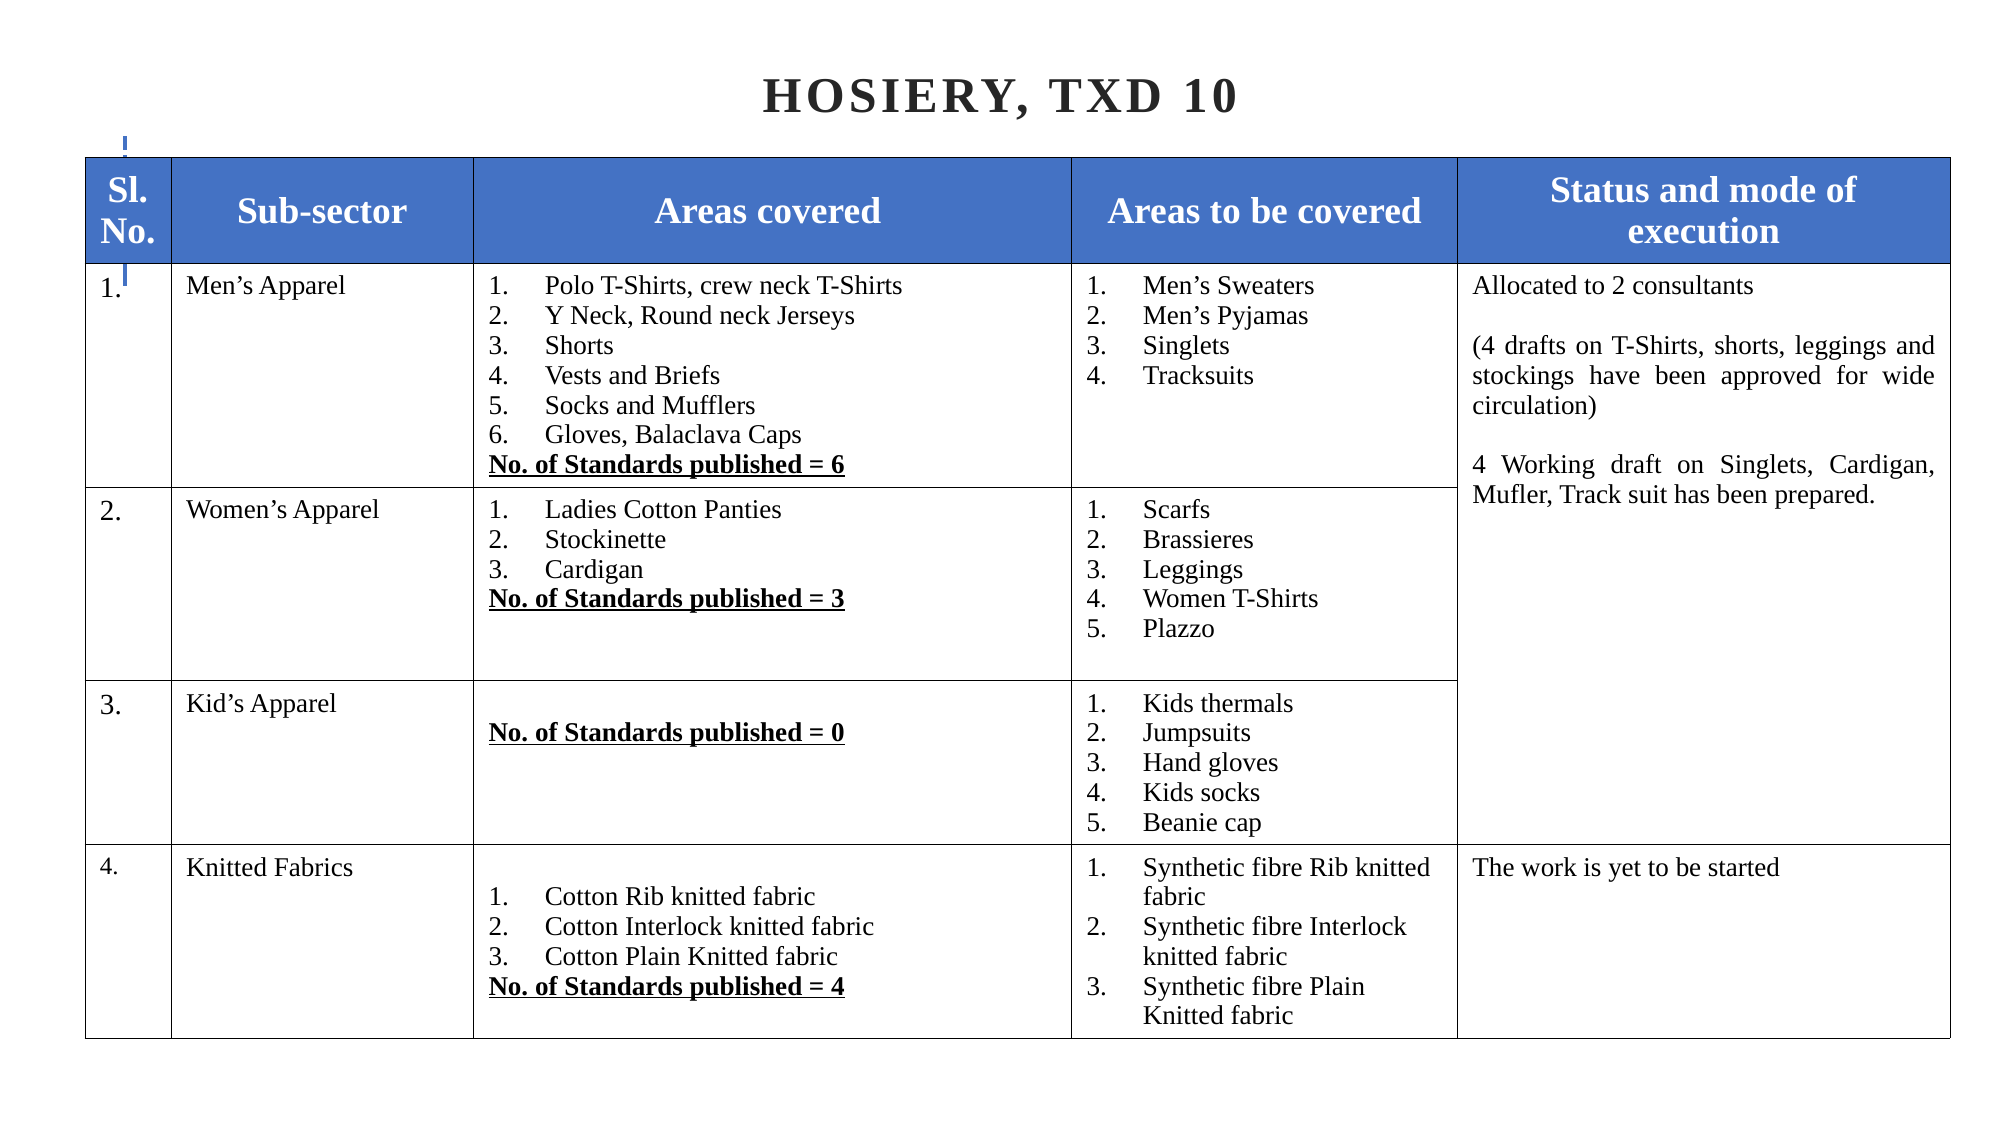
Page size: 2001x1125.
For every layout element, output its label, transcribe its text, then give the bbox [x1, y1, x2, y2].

text_box Hosiery, TXD 10 [0, 31, 2000, 153]
table_header Areas to be covered [1072, 158, 1457, 263]
table_cell Cotton Rib knitted fabric Cotton Interlock knitted fabric Cotton Plain Knitted fabric No. of Standards published = 4 [474, 845, 1071, 1038]
table_cell Men’s Apparel [172, 264, 473, 487]
table_cell Kids thermals Jumpsuits Hand gloves Kids socks Beanie cap [1072, 681, 1457, 844]
table_cell Allocated to 2 consultants (4 drafts on T-Shirts, shorts, leggings and stockings have been approved for wide circulation) 4 Working draft on Singlets, Cardigan, Mufler, Track suit has been prepared. [1458, 264, 1950, 844]
table_cell Women’s Apparel [172, 488, 473, 680]
table_header Sub-sector [172, 158, 473, 263]
table_cell Men’s Sweaters Men’s Pyjamas Singlets Tracksuits [1072, 264, 1457, 487]
table_cell 1. [86, 264, 171, 487]
table_cell Synthetic fibre Rib knitted fabric Synthetic fibre Interlock knitted fabric Synthetic fibre Plain Knitted fabric [1072, 845, 1457, 1038]
table_cell Ladies Cotton Panties Stockinette Cardigan No. of Standards published = 3 [474, 488, 1071, 680]
table_header Status and mode of execution [1458, 158, 1950, 263]
table_cell Kid’s Apparel [172, 681, 473, 844]
table_header Areas covered [474, 158, 1071, 263]
table_cell Knitted Fabrics [172, 845, 473, 1038]
table_cell The work is yet to be started [1458, 845, 1950, 1038]
table_header Sl. No. [86, 158, 171, 263]
table_cell 4. [86, 845, 171, 1038]
table_cell 2. [86, 488, 171, 680]
table_cell Scarfs Brassieres Leggings Women T-Shirts Plazzo [1072, 488, 1457, 680]
table_cell 3. [86, 681, 171, 844]
table_cell Polo T-Shirts, crew neck T-Shirts Y Neck, Round neck Jerseys Shorts Vests and Briefs Socks and Mufflers Gloves, Balaclava Caps No. of Standards published = 6 [474, 264, 1071, 487]
table_cell No. of Standards published = 0 [474, 681, 1071, 844]
